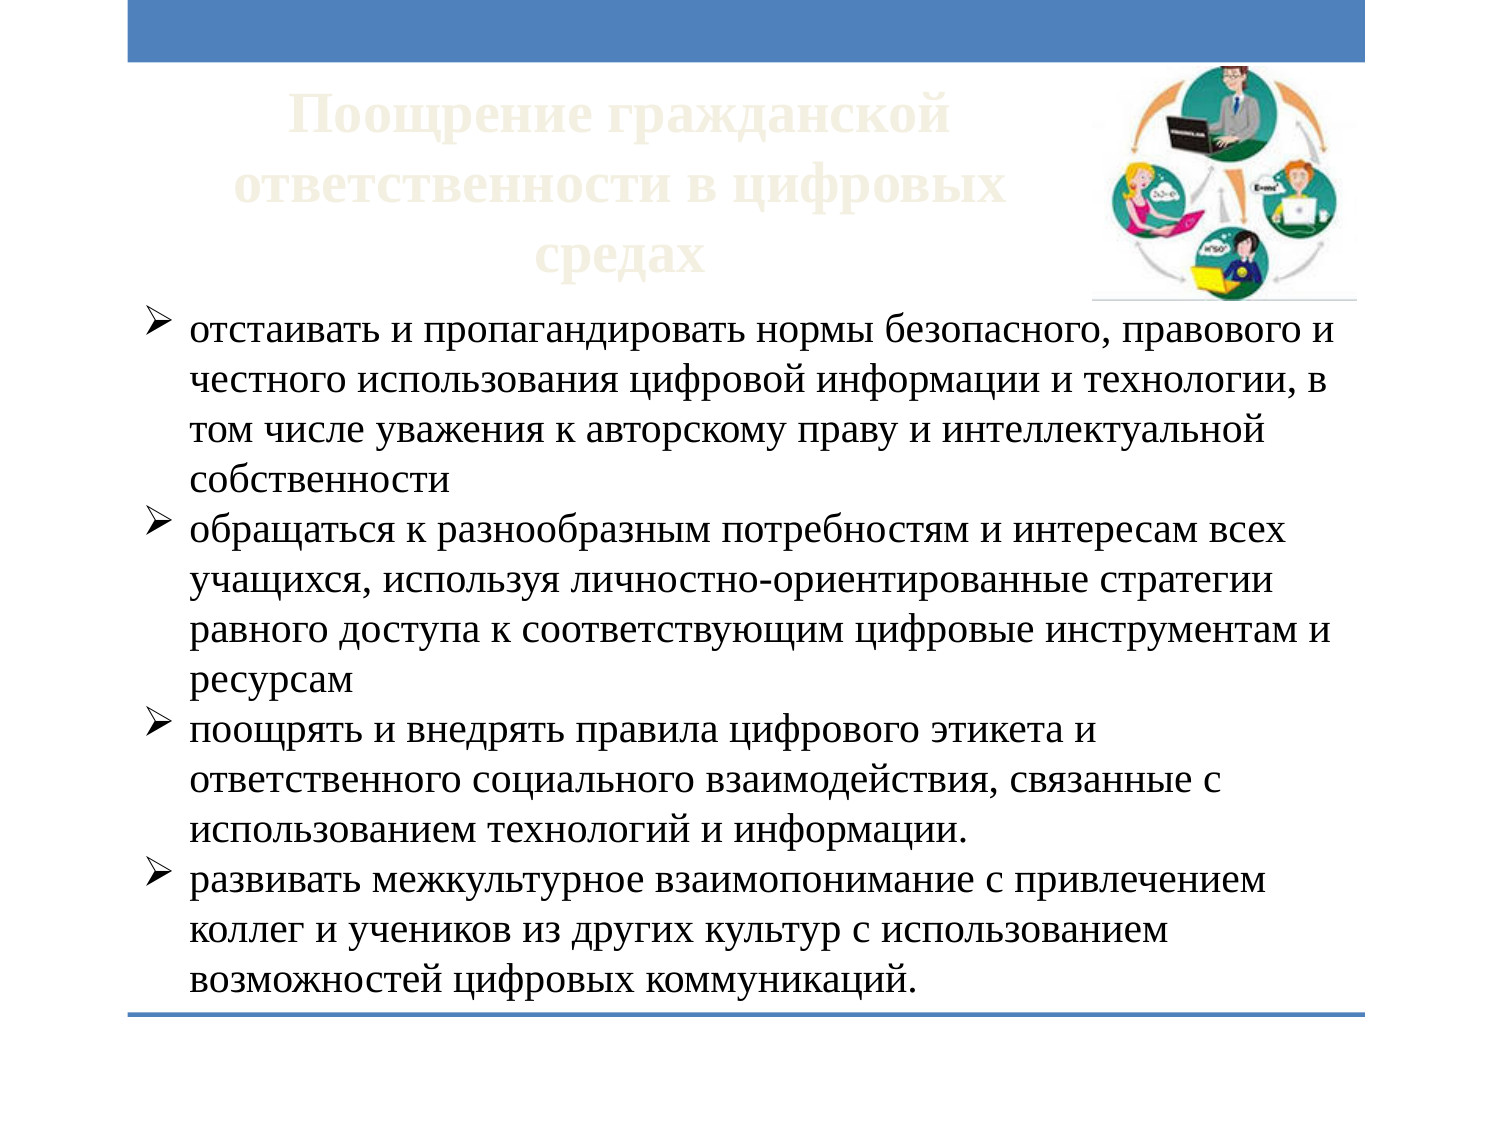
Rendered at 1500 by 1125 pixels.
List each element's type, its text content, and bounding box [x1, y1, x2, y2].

picture [1092, 66, 1357, 301]
text_box Поощрение гражданской ответственности в цифровых средах [147, 66, 1090, 292]
text_box отстаивать и пропагандировать нормы безопасного, правового и честного использования цифровой информации и технологии, в том числе уважения к авторскому праву и интеллектуальной собственности обращаться к разнообразным потребностям и интересам всех учащихся, используя личностно-ориентированные стратегии равного доступа к соответствующим цифровые инструментам и ресурсам поощрять и внедрять правила цифрового этикета и ответственного социального взаимодействия, связанные с использованием технологий и информации. развивать межкультурное взаимопонимание с привлечением коллег и учеников из других культур с использованием возможностей цифровых коммуникаций. [127, 293, 1369, 1009]
